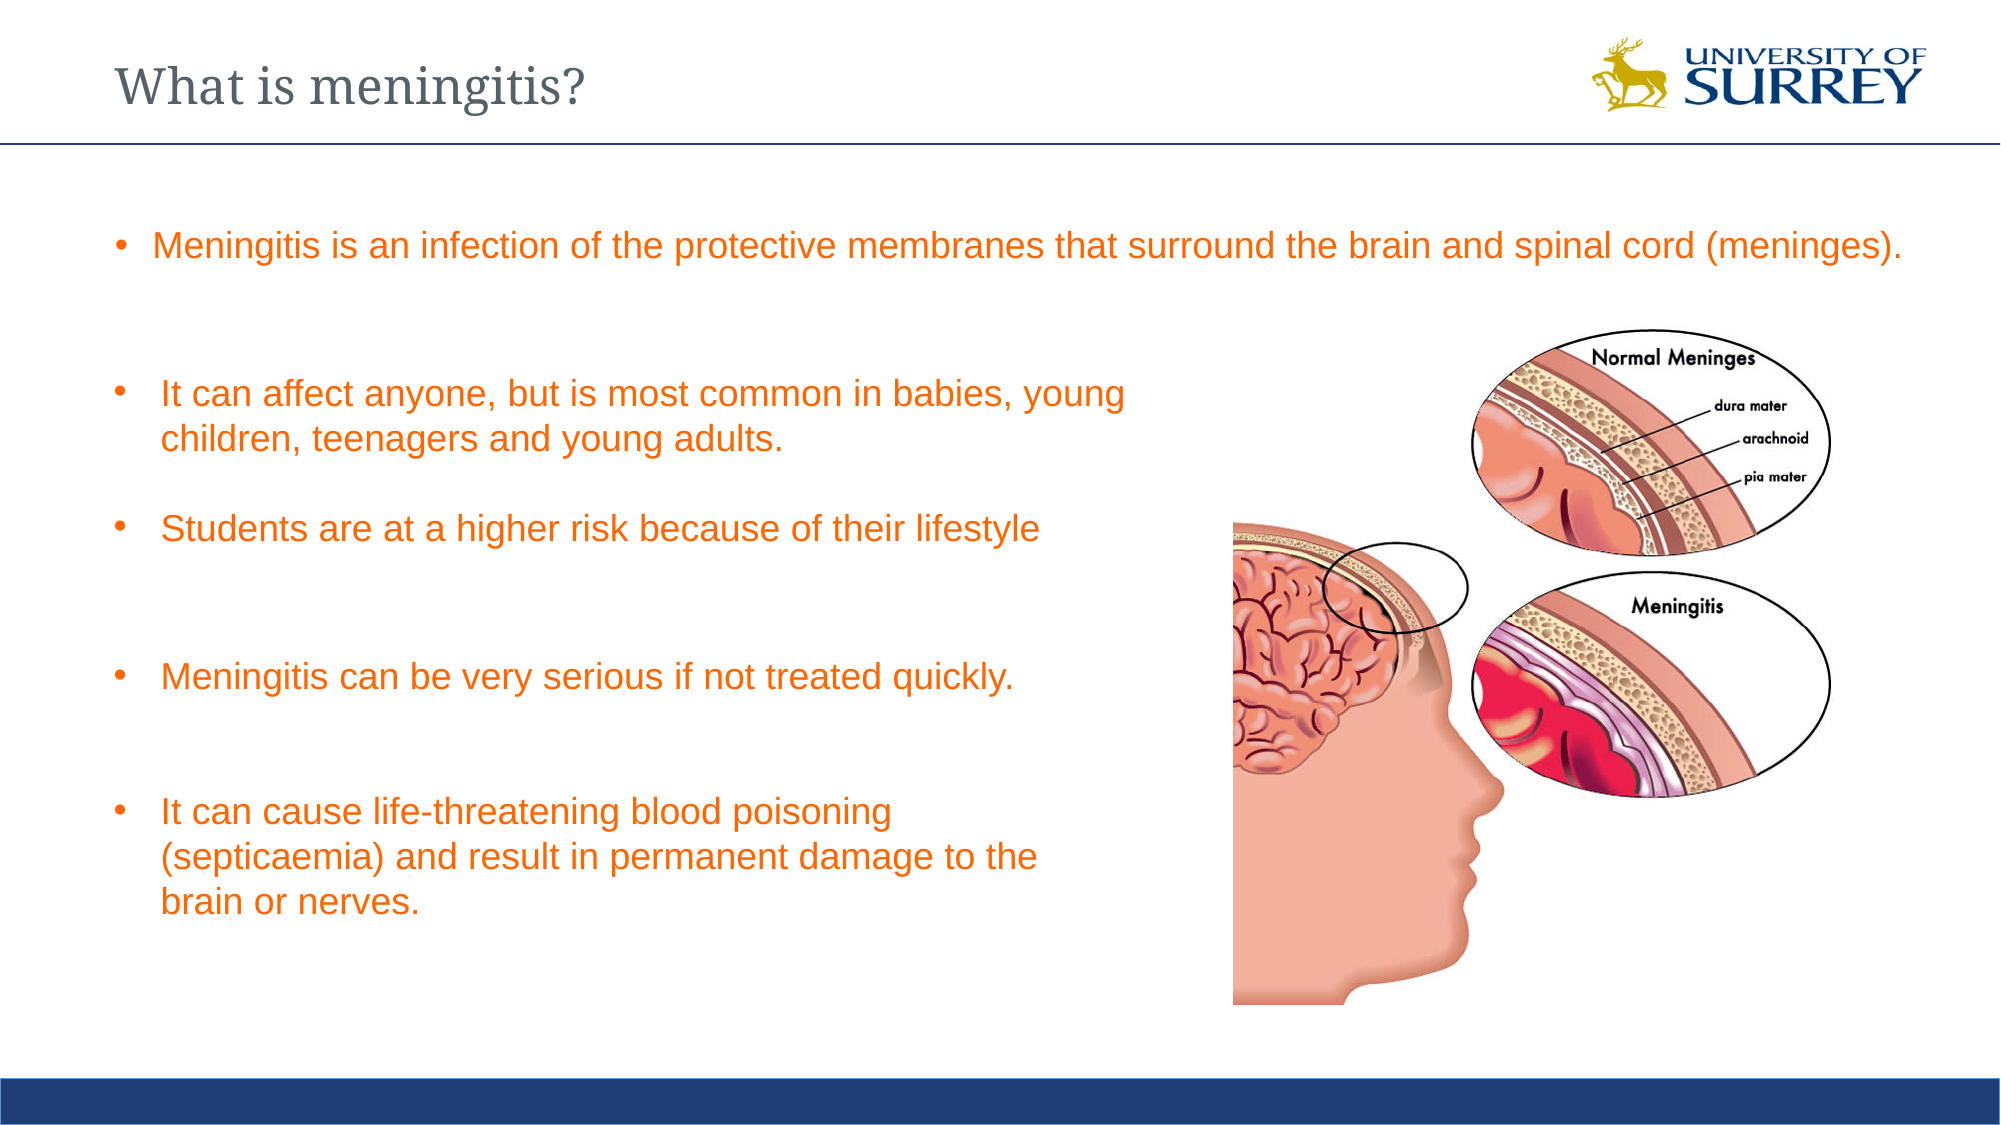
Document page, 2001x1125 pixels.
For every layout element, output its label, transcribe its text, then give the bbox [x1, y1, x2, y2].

picture [1592, 37, 1926, 112]
picture [1233, 324, 1835, 1005]
text_box Meningitis can be very serious if not treated quickly. It can cause life-threatening blood poisoning (septicaemia) and result in permanent damage to the brain or nerves. [99, 644, 1099, 929]
list What is meningitis? [99, 53, 1921, 117]
text_box It can affect anyone, but is most common in babies, young children, teenagers and young adults. Students are at a higher risk because of their lifestyle [99, 361, 1148, 556]
list Meningitis is an infection of the protective membranes that surround the brain and spinal cord (meninges). [99, 218, 1921, 1005]
